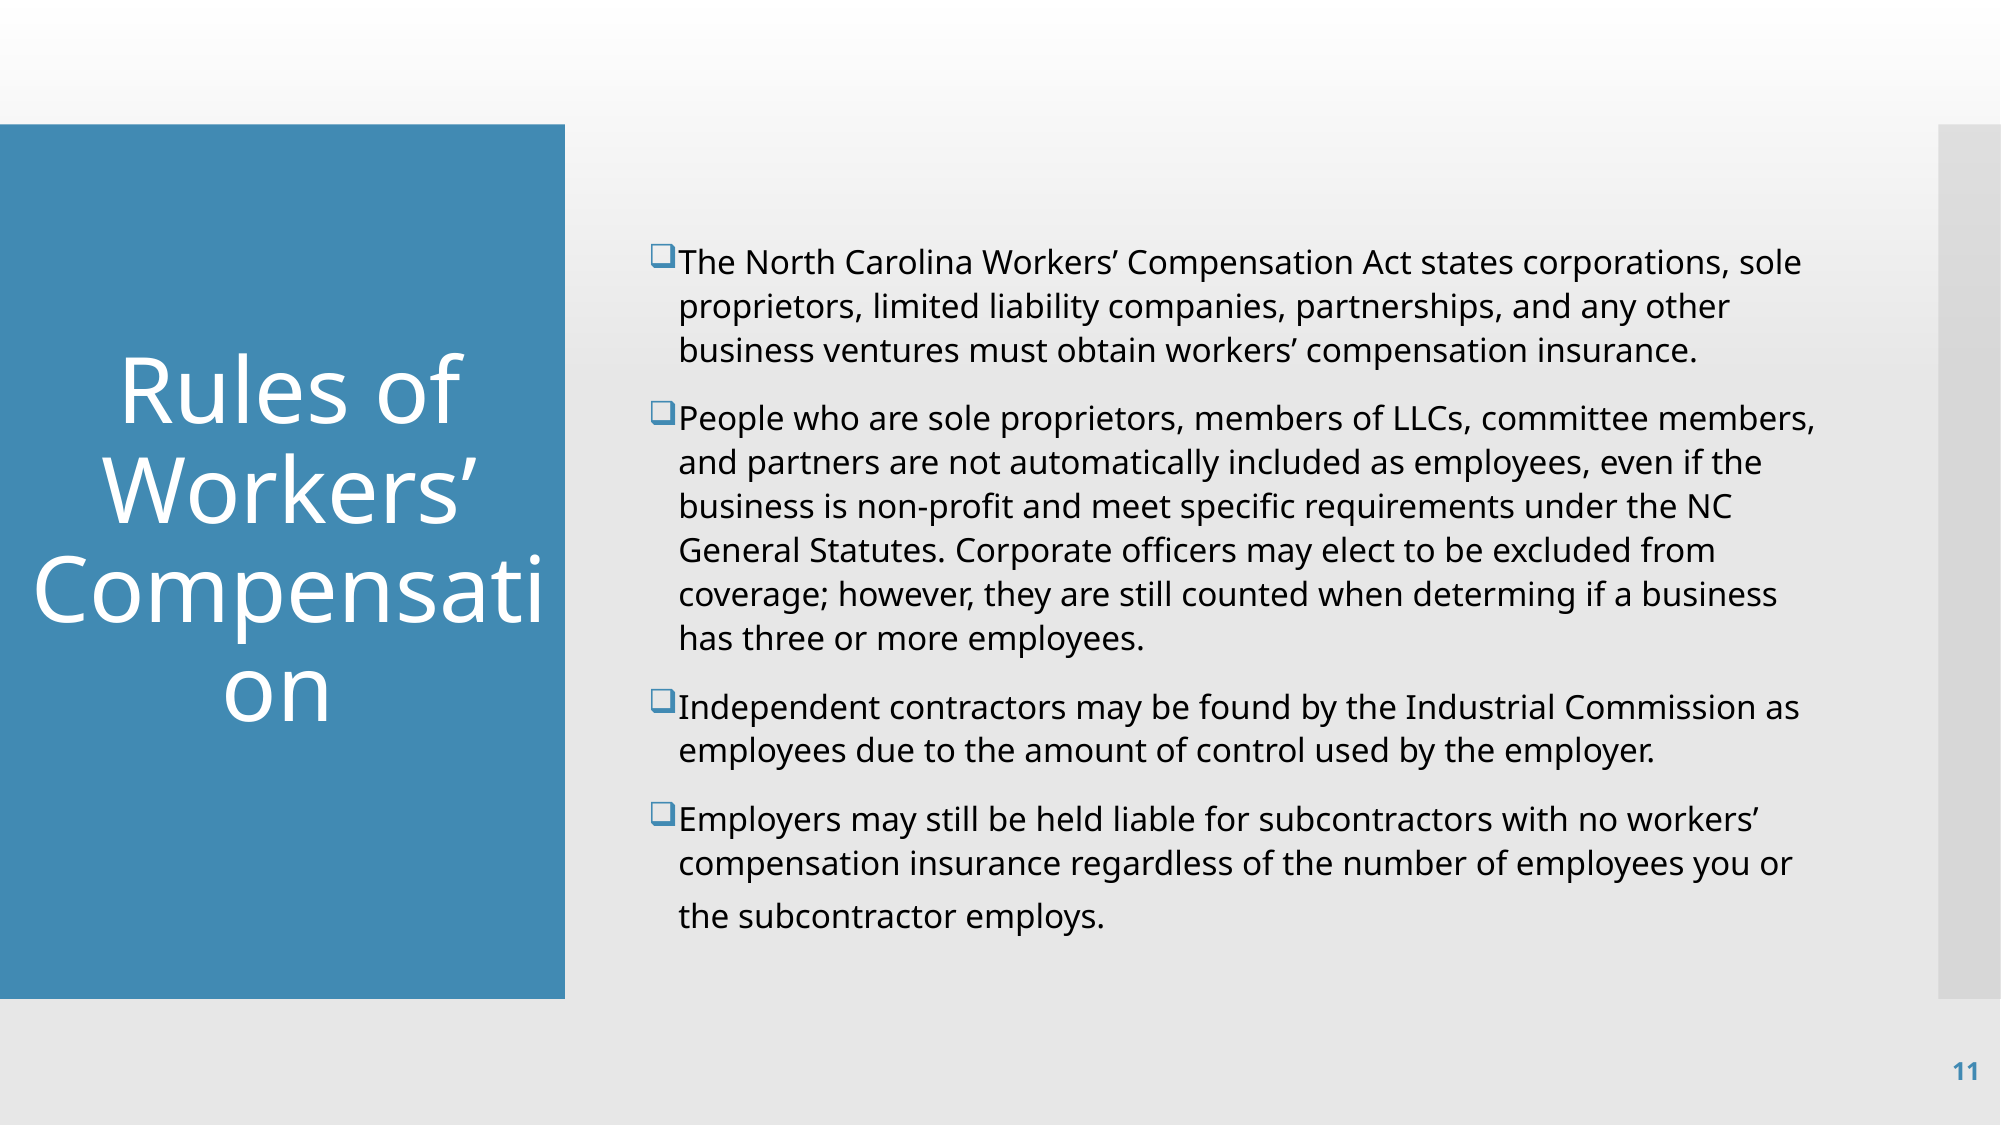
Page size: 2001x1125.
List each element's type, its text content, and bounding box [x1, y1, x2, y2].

list The North Carolina Workers’ Compensation Act states corporations, sole proprietors, limited liability companies, partnerships, and any other business ventures must obtain workers’ compensation insurance. People who are sole proprietors, members of LLCs, committee members, and partners are not automatically included as employees, even if the business is non-profit and meet specific requirements under the NC General Statutes. Corporate officers may elect to be excluded from coverage; however, they are still counted when determing if a business has three or more employees. Independent contractors may be found by the Industrial Commission as employees due to the amount of control used by the employer. Employers may still be held liable for subcontractors with no workers’ compensation insurance regardless of the number of employees you or the subcontractor employs. [633, 160, 1834, 1014]
slide_number 11 [1744, 1042, 1996, 1103]
title Rules of Workers’ Compensation [0, 130, 580, 955]
